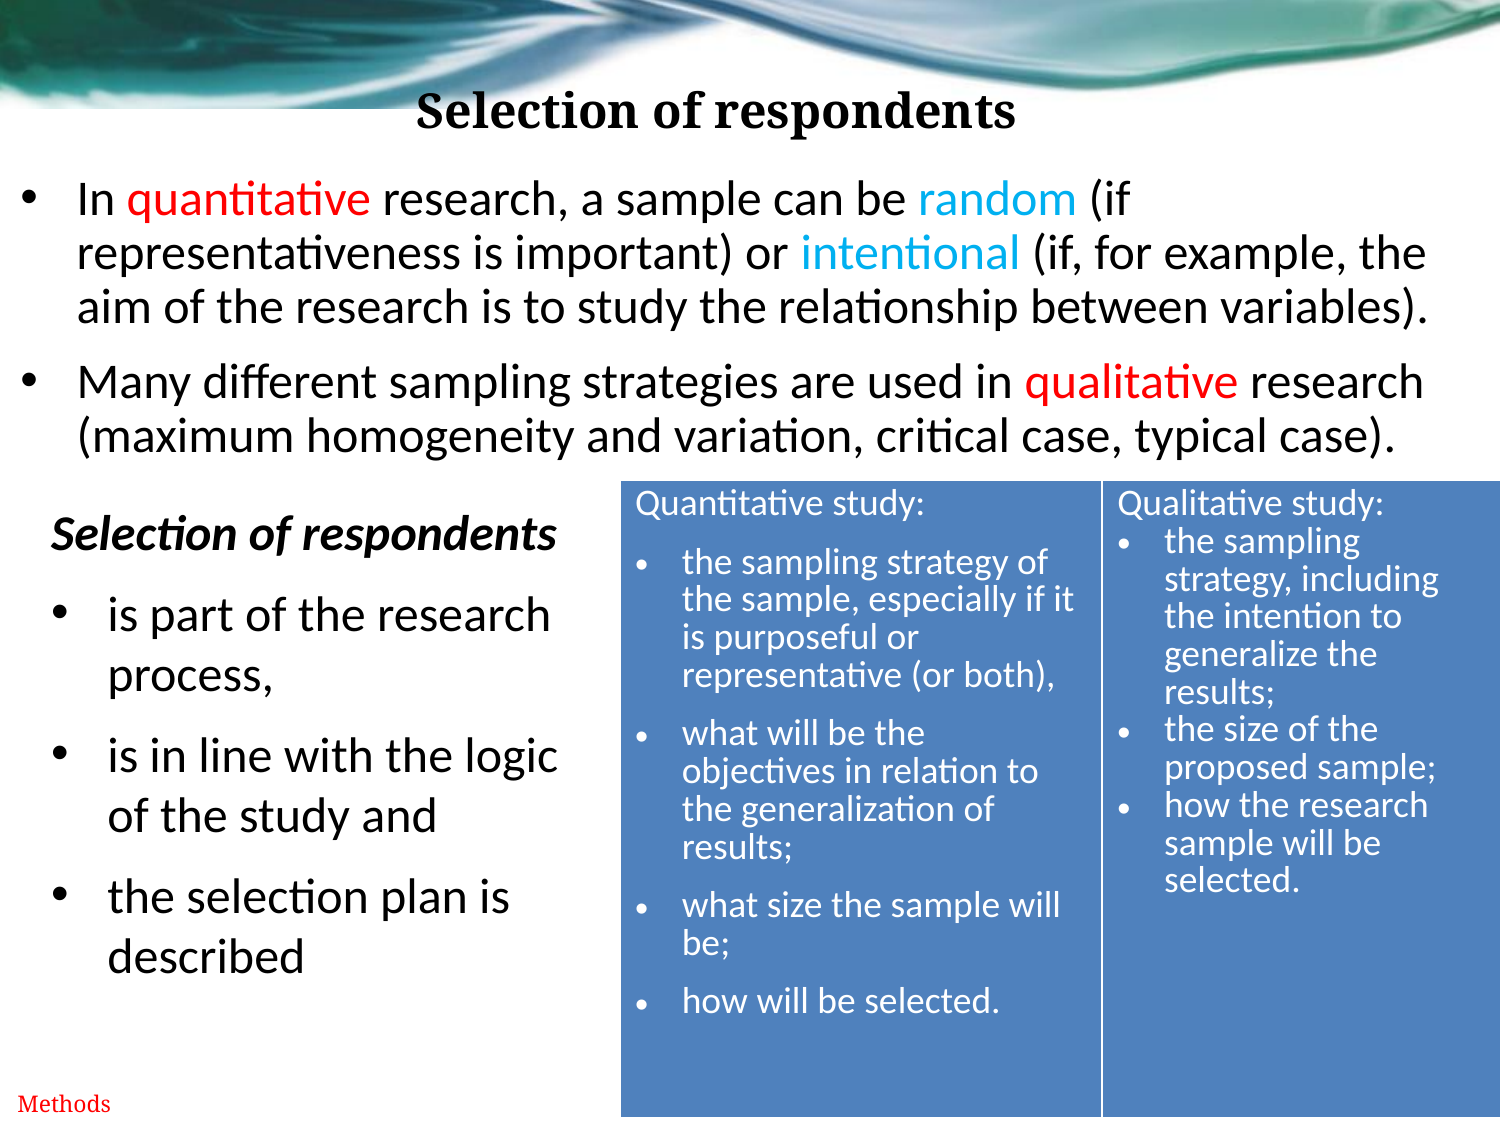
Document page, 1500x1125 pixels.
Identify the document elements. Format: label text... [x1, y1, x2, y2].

table_header Qualitative study: the sampling strategy, including the intention to generalize the results; the size of the proposed sample; how the research sample will be selected. [1103, 481, 1500, 1117]
table_header Quantitative study: the sampling strategy of the sample, especially if it is purposeful or representative (or both), what will be the objectives in relation to the generalization of results; what size the sample will be; how will be selected. [621, 481, 1101, 1117]
picture [0, 0, 1500, 109]
title Selection of respondents [401, 72, 1099, 137]
text_box In quantitative research, a sample can be random (if representativeness is important) or intentional (if, for example, the aim of the research is to study the relationship between variables). Many different sampling strategies are used in qualitative research (maximum homogeneity and variation, critical case, typical case). [5, 137, 1464, 574]
text_box Methods [2, 1082, 126, 1125]
text_box Selection of respondents is part of the research process, is in line with the logic of the study and the selection plan is described [36, 493, 609, 991]
